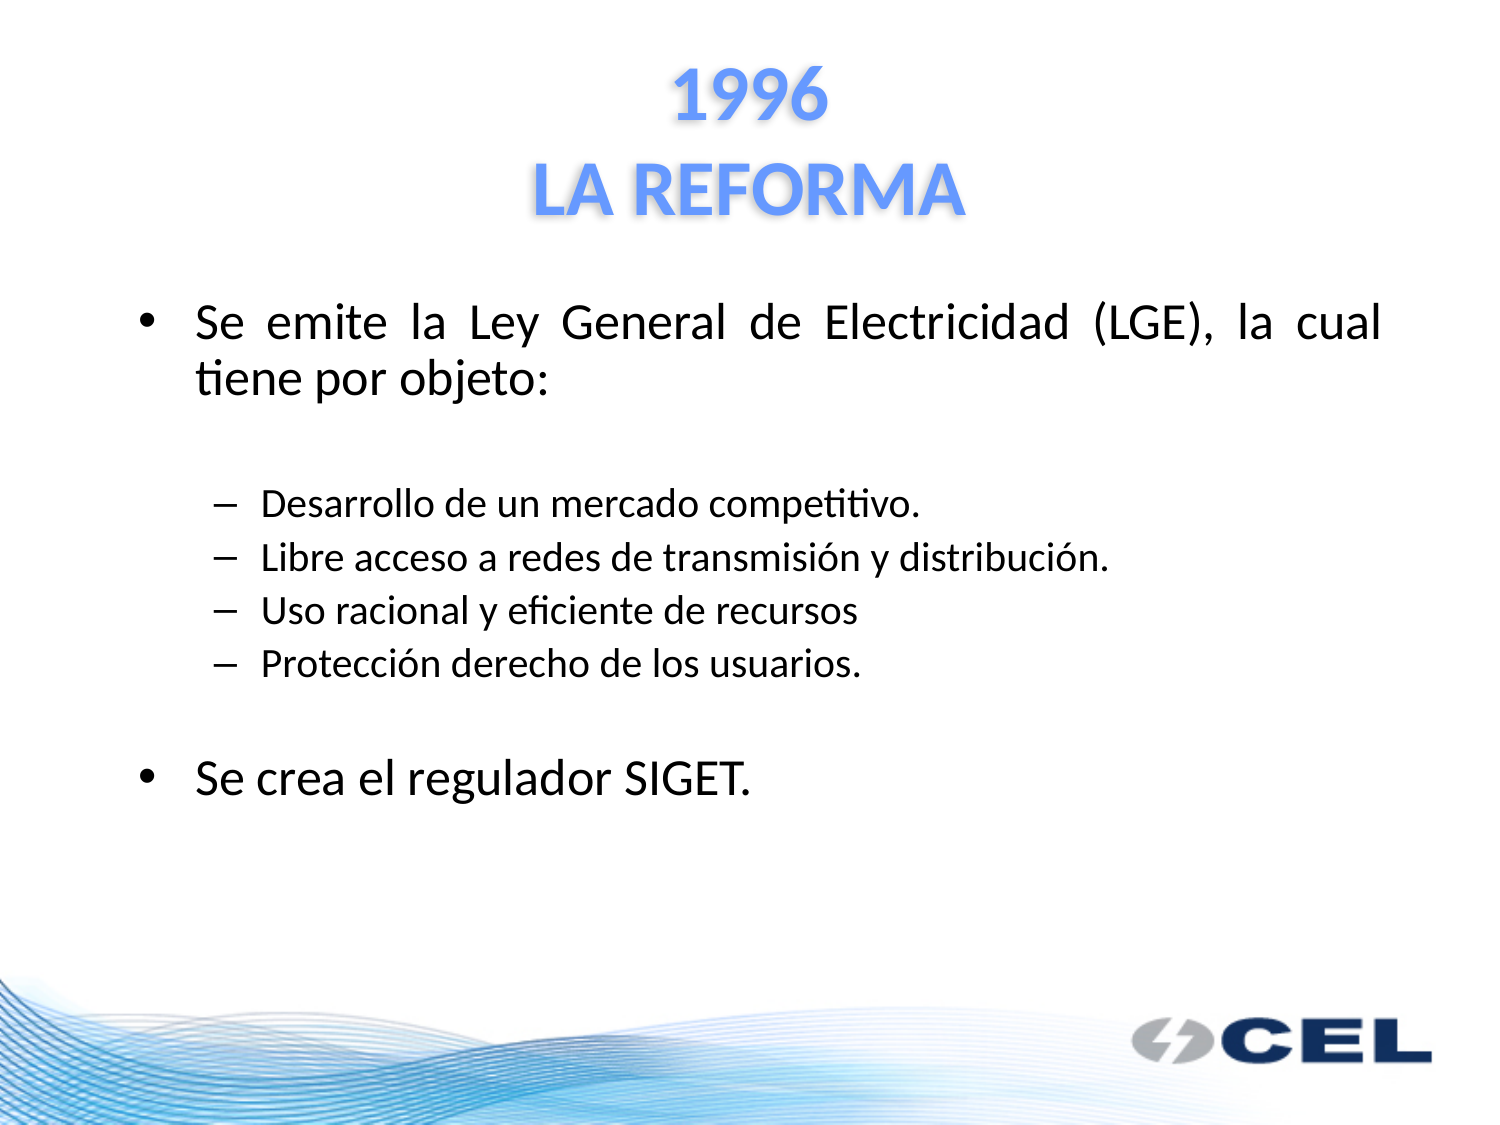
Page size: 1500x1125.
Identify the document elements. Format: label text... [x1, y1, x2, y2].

list Se emite la Ley General de Electricidad (LGE), la cual tiene por objeto: Desarrollo de un mercado competitivo. Libre acceso a redes de transmisión y distribución. Uso racional y eficiente de recursos Protección derecho de los usuarios. Se crea el regulador SIGET. [123, 287, 1399, 1000]
picture [0, 0, 1500, 1125]
title 1996 LA REFORMA [112, 54, 1388, 218]
